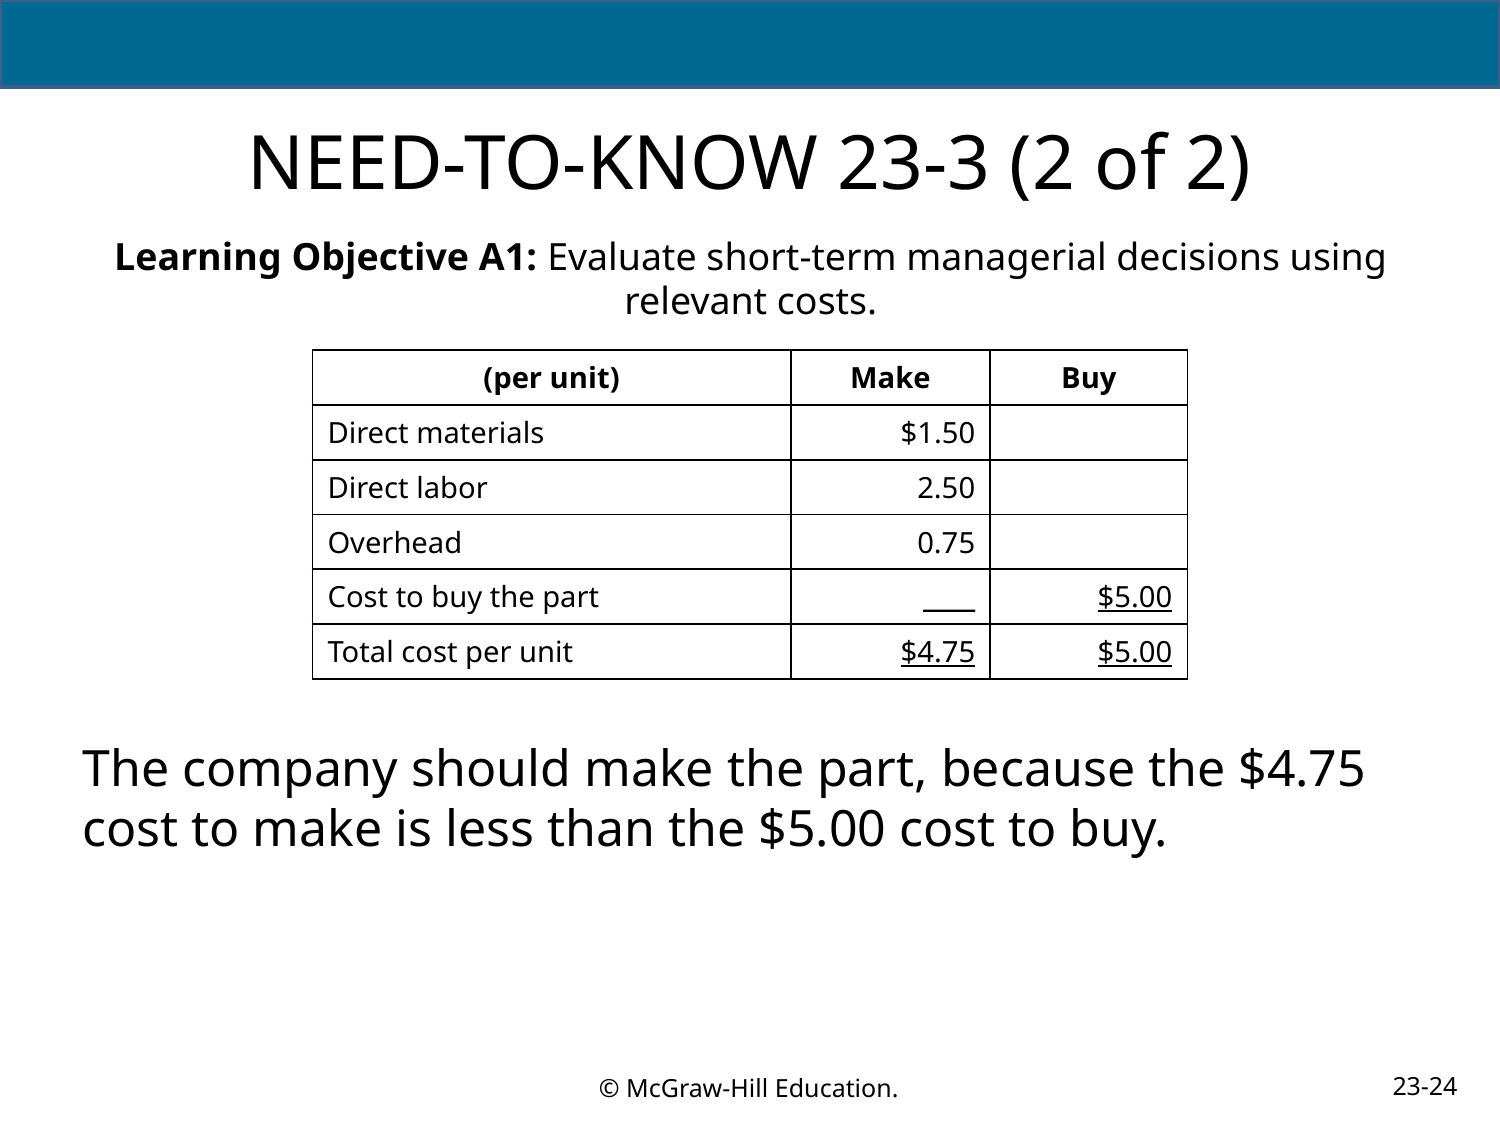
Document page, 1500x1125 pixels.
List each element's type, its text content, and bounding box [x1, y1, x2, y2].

table_cell Direct materials [313, 406, 790, 459]
list Learning Objective A1: Evaluate short-term managerial decisions using relevant costs. [32, 224, 1470, 326]
table_cell $4.75 [792, 625, 989, 678]
table_cell Overhead [313, 515, 790, 568]
table_cell $5.00 [991, 570, 1187, 623]
table_cell 2.50 [792, 461, 989, 514]
table_cell Cost to buy the part [313, 570, 790, 623]
table_cell [991, 406, 1187, 459]
table_header Make [792, 351, 989, 404]
table_header (per unit) [313, 351, 790, 404]
list The company should make the part, because the $4.75 cost to make is less than the $5.00 cost to buy. [67, 728, 1444, 1038]
table_cell 0.75 [792, 515, 989, 568]
table_cell $1.50 [792, 406, 989, 459]
table_cell [991, 515, 1187, 568]
table_cell Direct labor [313, 461, 790, 514]
table_cell [991, 461, 1187, 514]
table_cell Total cost per unit [313, 625, 790, 678]
title NEED-TO-KNOW 23-3 (2 of 2) [0, 99, 1500, 220]
table_header Buy [991, 351, 1187, 404]
table_cell ____ [792, 570, 989, 623]
table_cell $5.00 [991, 625, 1187, 678]
